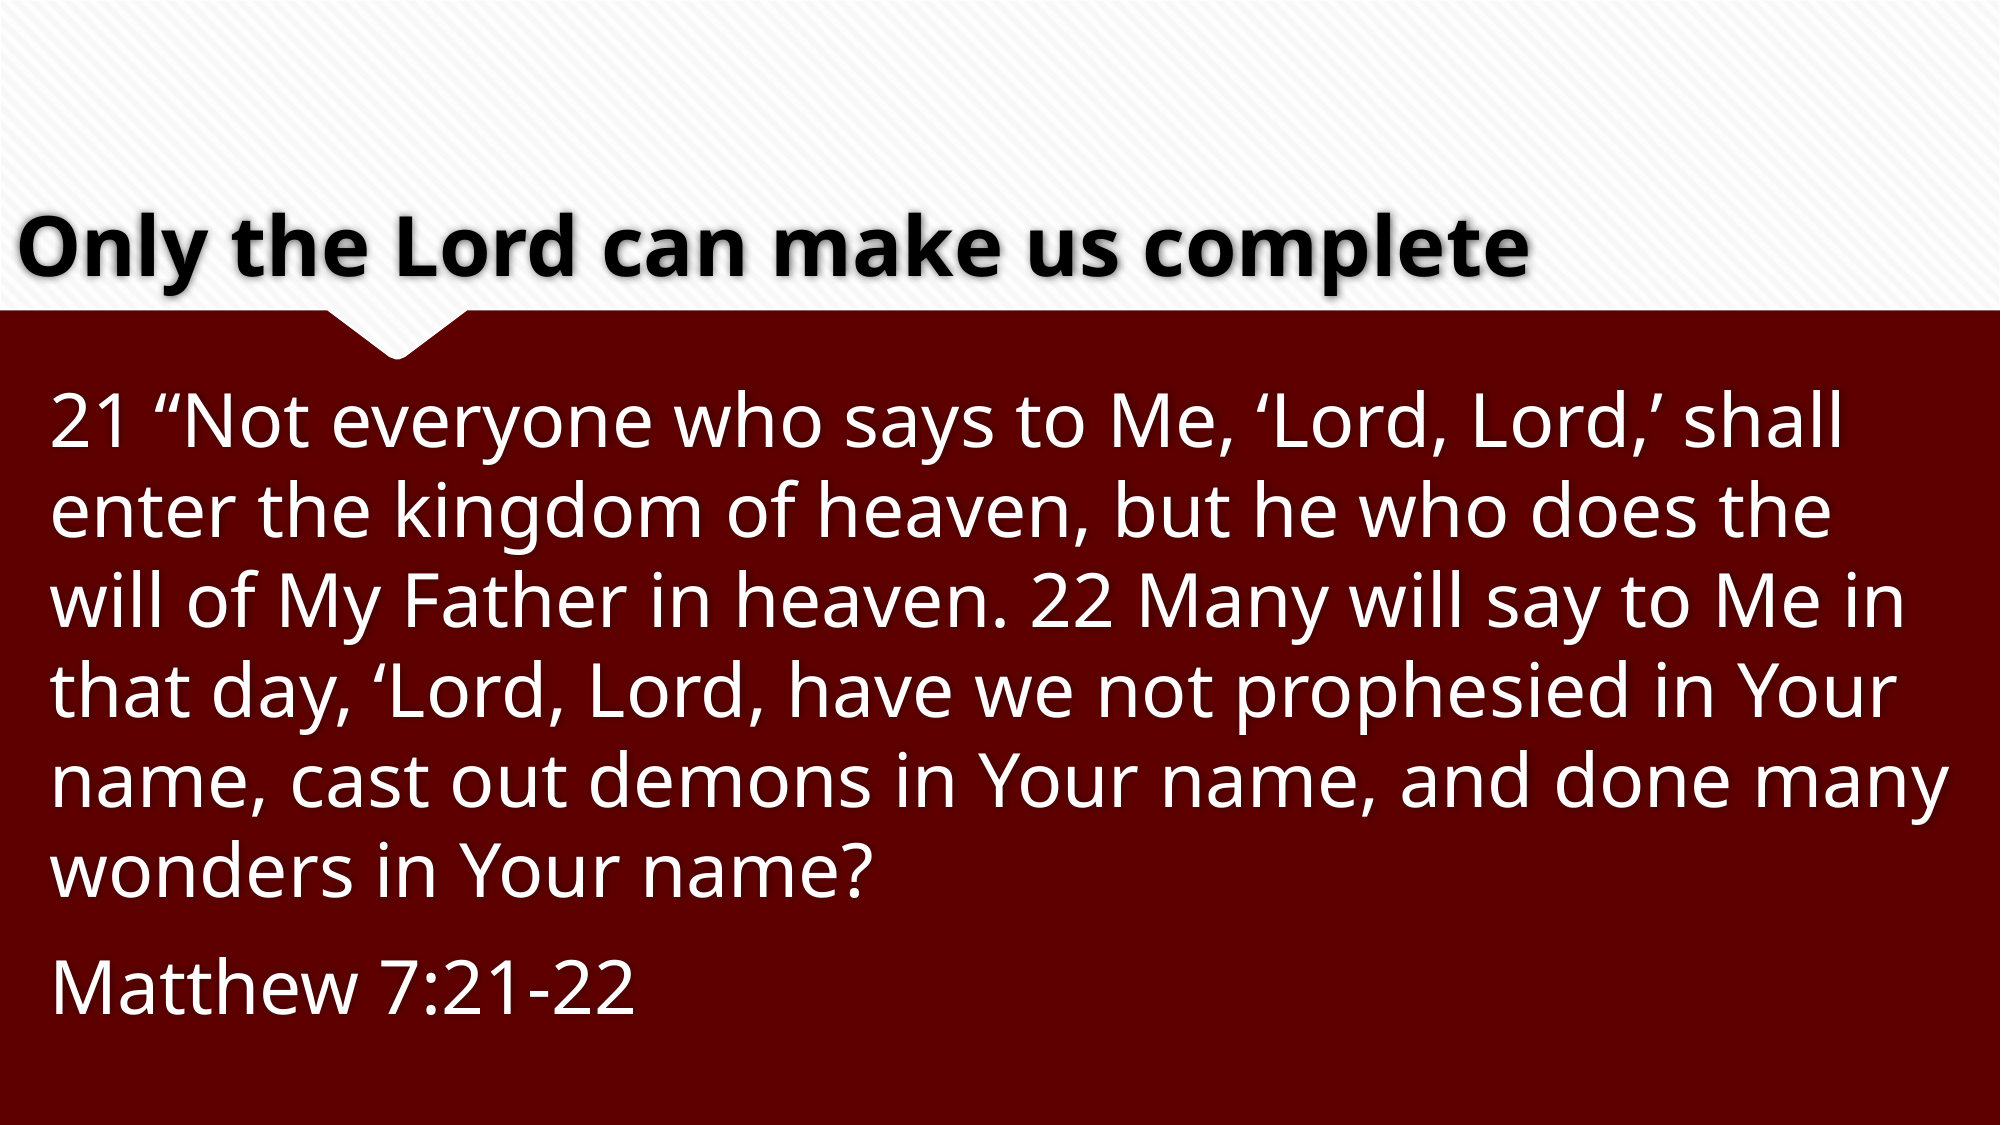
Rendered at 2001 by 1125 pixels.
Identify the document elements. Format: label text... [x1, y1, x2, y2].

list 21 “Not everyone who says to Me, ‘Lord, Lord,’ shall enter the kingdom of heaven, but he who does the will of My Father in heaven. 22 Many will say to Me in that day, ‘Lord, Lord, have we not prophesied in Your name, cast out demons in Your name, and done many wonders in Your name? Matthew 7:21-22 [34, 364, 1973, 1090]
title Only the Lord can make us complete [0, 141, 1735, 301]
